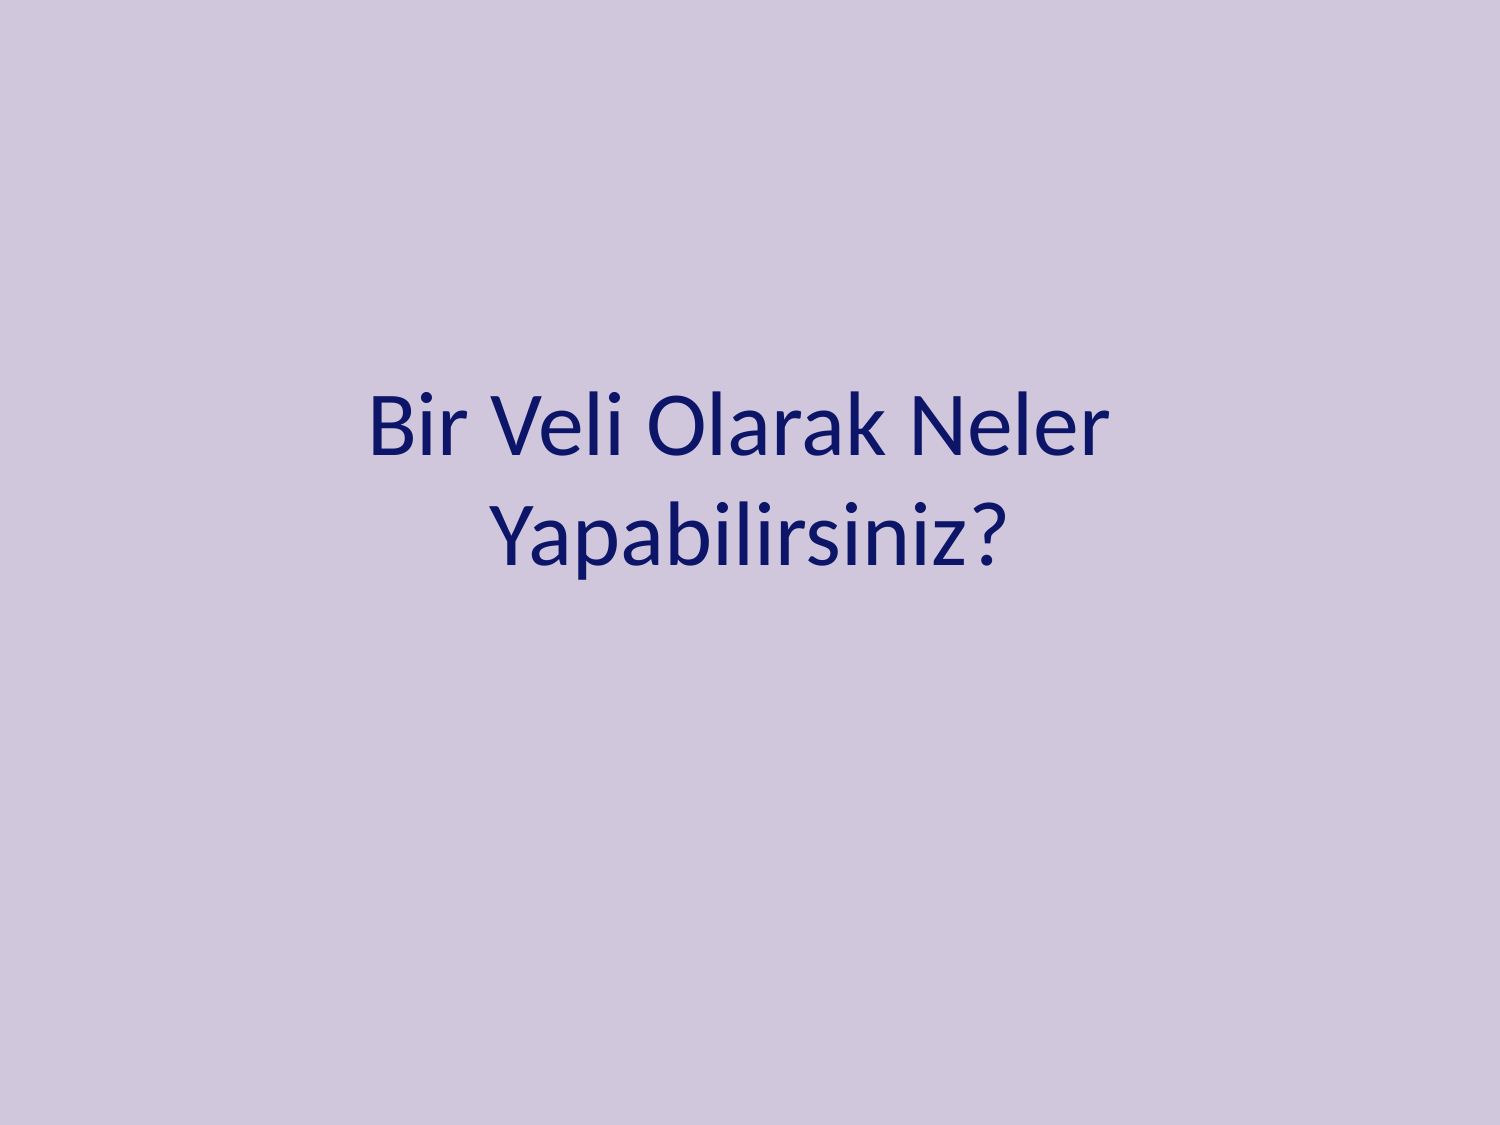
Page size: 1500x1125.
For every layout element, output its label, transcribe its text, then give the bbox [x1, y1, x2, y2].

title Bir Veli Olarak Neler Yapabilirsiniz? [64, 302, 1415, 646]
